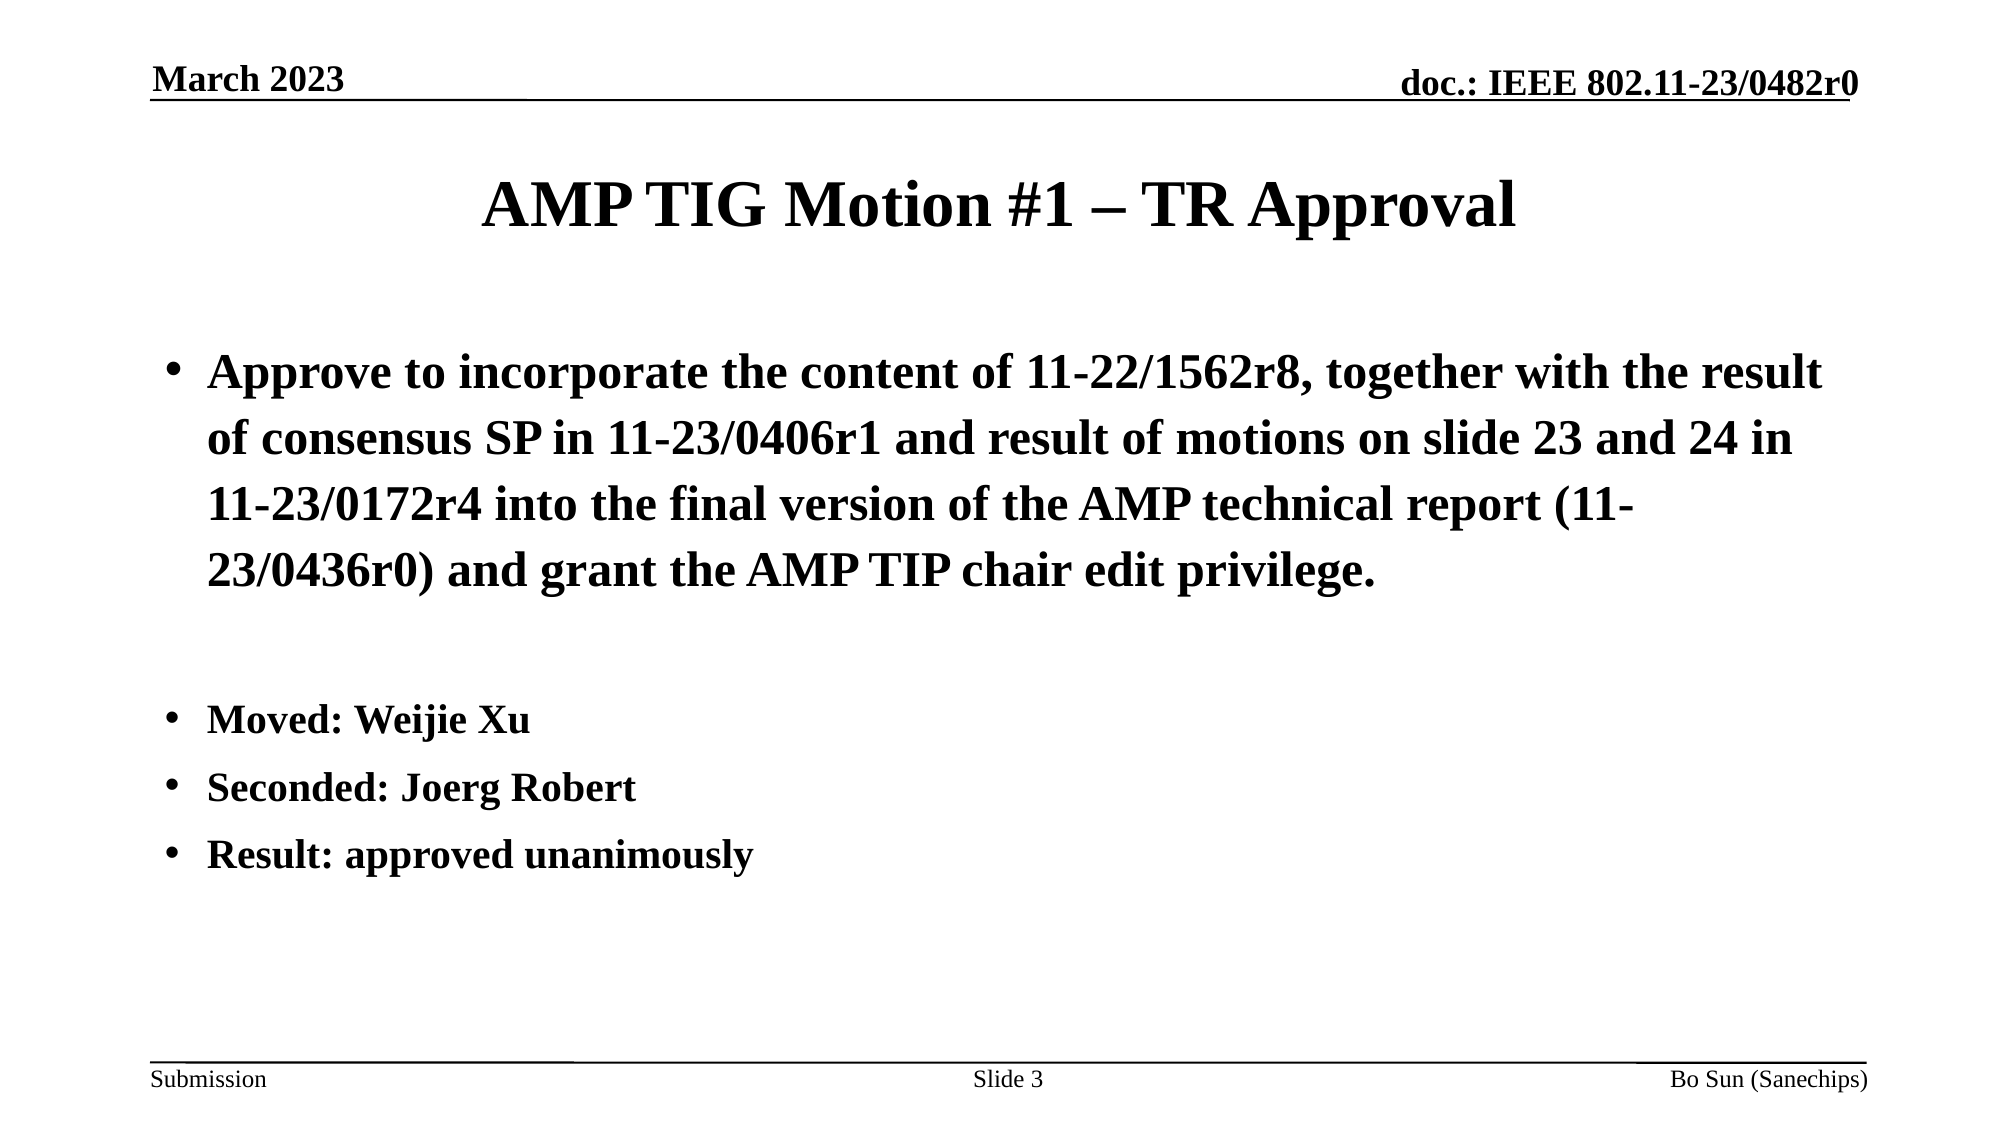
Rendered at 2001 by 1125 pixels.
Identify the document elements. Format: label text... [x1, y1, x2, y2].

title AMP TIG Motion #1 – TR Approval [149, 112, 1850, 288]
slide_number Slide 3 [950, 1061, 1067, 1123]
text_box Approve to incorporate the content of 11-22/1562r8, together with the result of consensus SP in 11-23/0406r1 and result of motions on slide 23 and 24 in 11-23/0172r4 into the final version of the AMP technical report (11-23/0436r0) and grant the AMP TIP chair edit privilege. Moved: Weijie Xu Seconded: Joerg Robert Result: approved unanimously [150, 324, 1850, 1050]
footer Bo Sun (Sanechips) [1171, 1061, 1869, 1093]
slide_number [152, 54, 563, 100]
